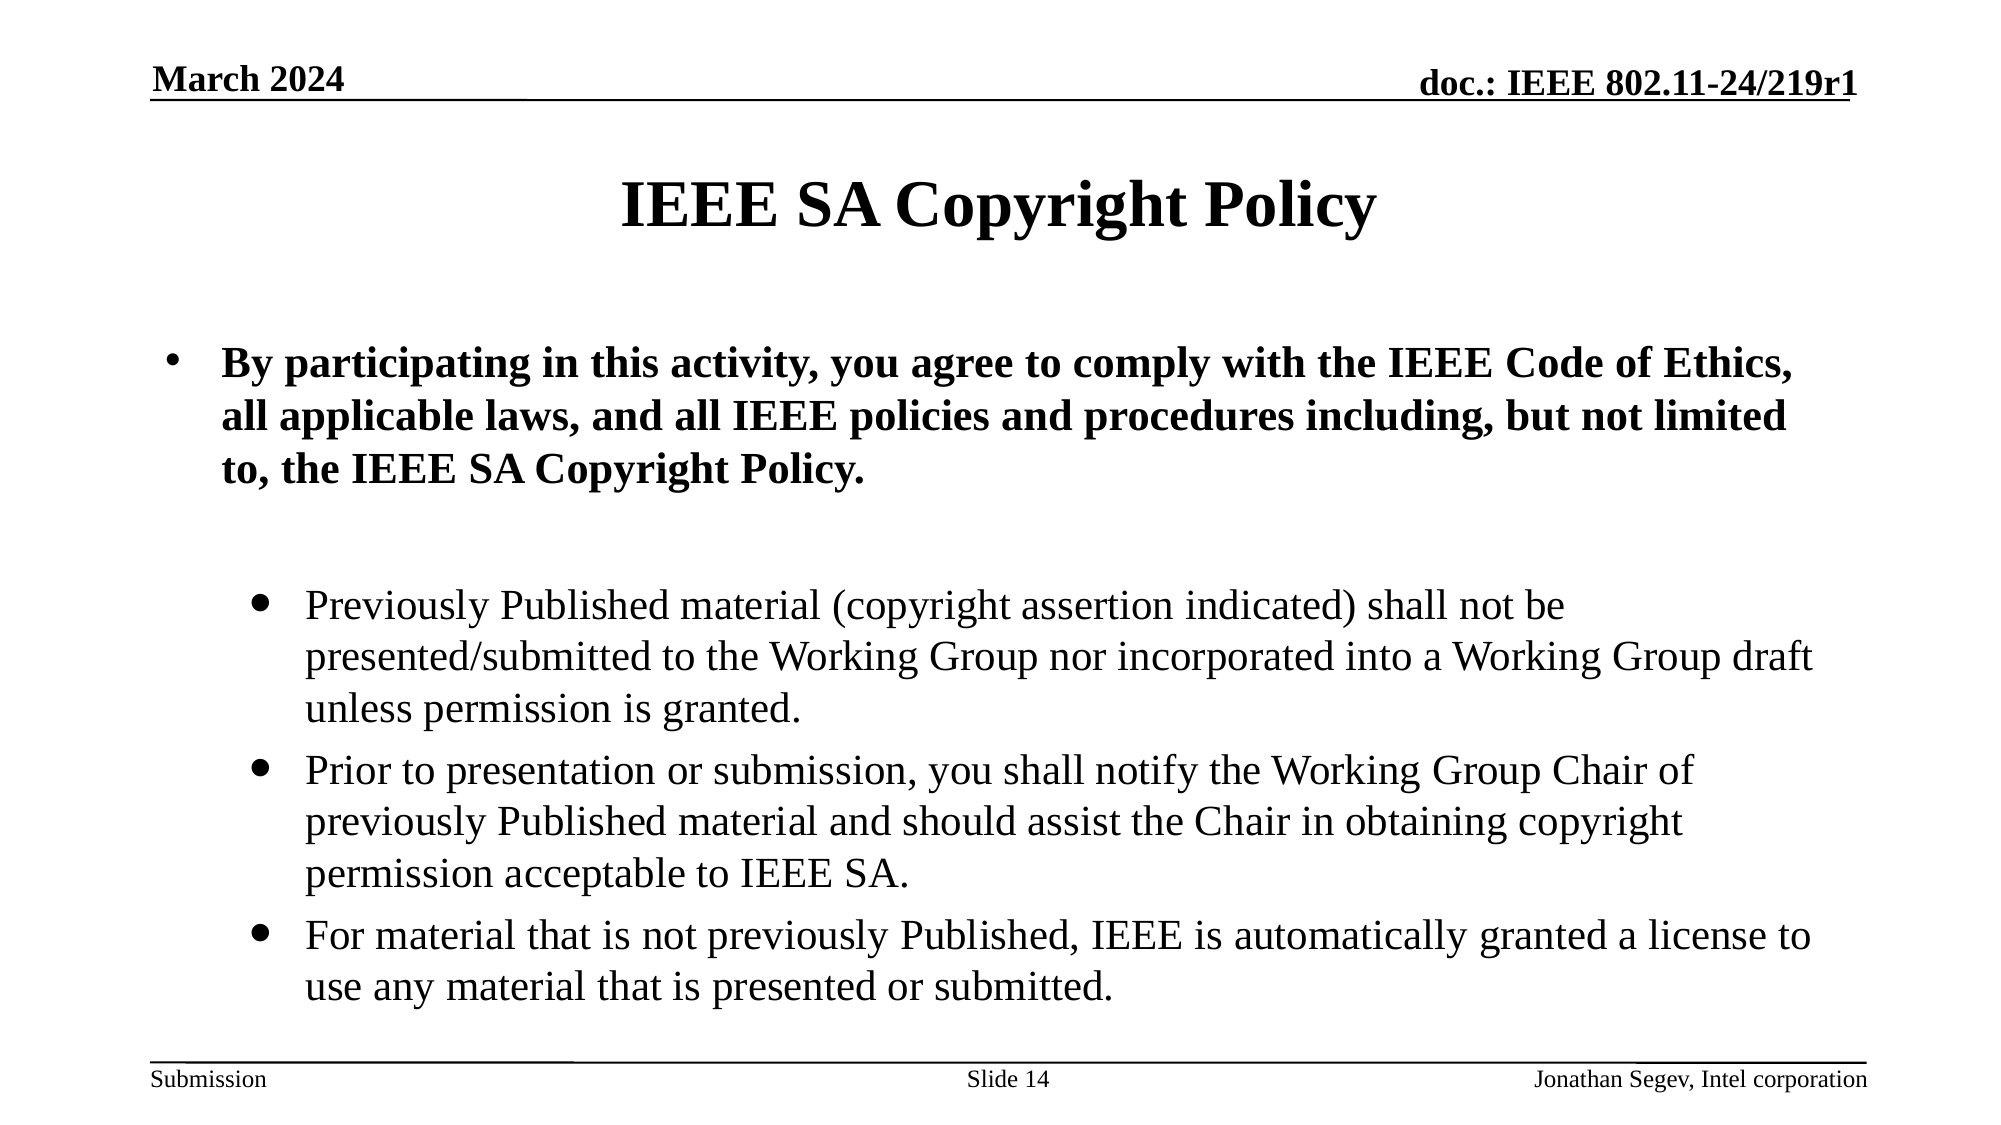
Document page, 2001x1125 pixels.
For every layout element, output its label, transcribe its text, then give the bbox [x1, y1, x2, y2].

slide_number Slide 14 [950, 1061, 1067, 1123]
title IEEE SA Copyright Policy [149, 112, 1850, 288]
list By participating in this activity, you agree to comply with the IEEE Code of Ethics, all applicable laws, and all IEEE policies and procedures including, but not limited to, the IEEE SA Copyright Policy. Previously Published material (copyright assertion indicated) shall not be presented/submitted to the Working Group nor incorporated into a Working Group draft unless permission is granted. Prior to presentation or submission, you shall notify the Working Group Chair of previously Published material and should assist the Chair in obtaining copyright permission acceptable to IEEE SA. For material that is not previously Published, IEEE is automatically granted a license to use any material that is presented or submitted. [149, 324, 1850, 1000]
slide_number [152, 54, 563, 100]
footer Jonathan Segev, Intel corporation [1171, 1061, 1869, 1093]
